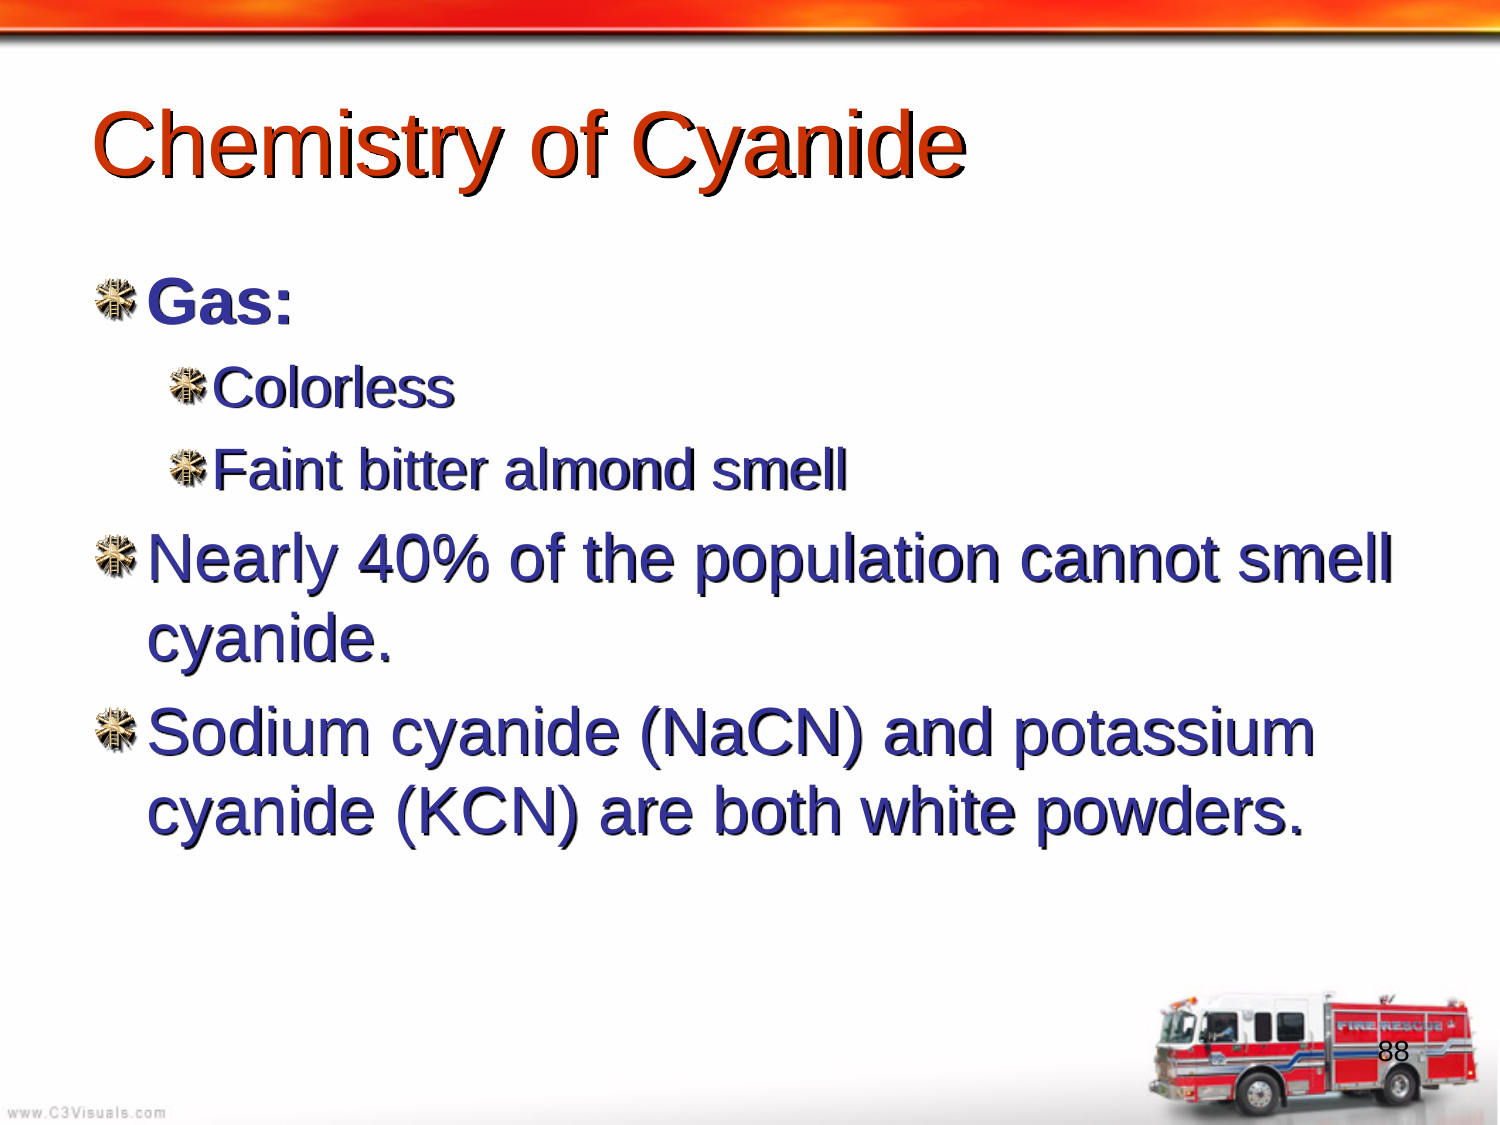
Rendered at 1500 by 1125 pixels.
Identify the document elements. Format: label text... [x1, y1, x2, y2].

picture [0, 0, 1500, 1125]
slide_number 88 [1074, 1024, 1426, 1103]
list Gas: Colorless Faint bitter almond smell Nearly 40% of the population cannot smell cyanide. Sodium cyanide (NaCN) and potassium cyanide (KCN) are both white powders. [74, 249, 1426, 993]
title Chemistry of Cyanide [74, 44, 1426, 233]
